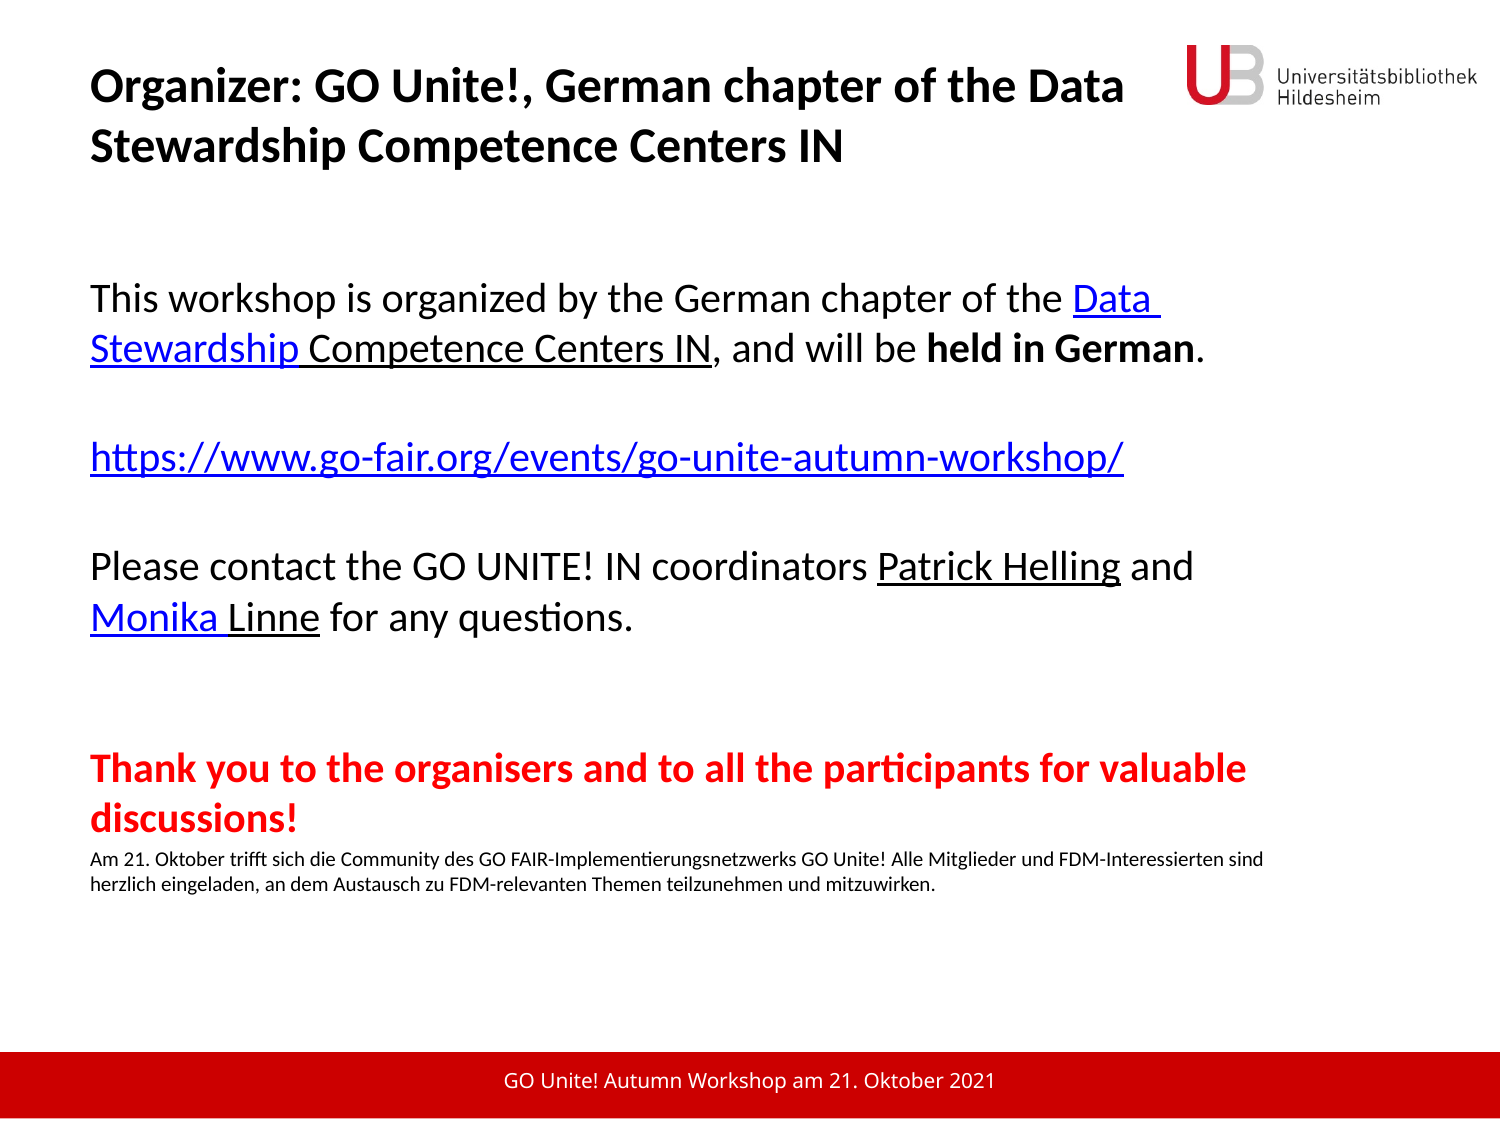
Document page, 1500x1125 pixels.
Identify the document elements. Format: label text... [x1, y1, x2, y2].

title Organizer: GO Unite!, German chapter of the Data Stewardship Competence Centers IN [75, 45, 1317, 233]
picture [1317, 45, 1477, 105]
footer GO Unite! Autumn Workshop am 21. Oktober 2021 [360, 1055, 1140, 1106]
list This workshop is organized by the German chapter of the Data Stewardship Competence Centers IN, and will be held in German. https://www.go-fair.org/events/go-unite-autumn-workshop/ Please contact the GO UNITE! IN coordinators Patrick Helling and Monika Linne for any questions. Thank you to the organisers and to all the participants for valuable discussions! Am 21. Oktober trifft sich die Community des GO FAIR-Implementierungsnetzwerks GO Unite! Alle Mitglieder und FDM-Interessierten sind herzlich eingeladen, an dem Austausch zu FDM-relevanten Themen teilzunehmen und mitzuwirken. [75, 262, 1317, 1005]
